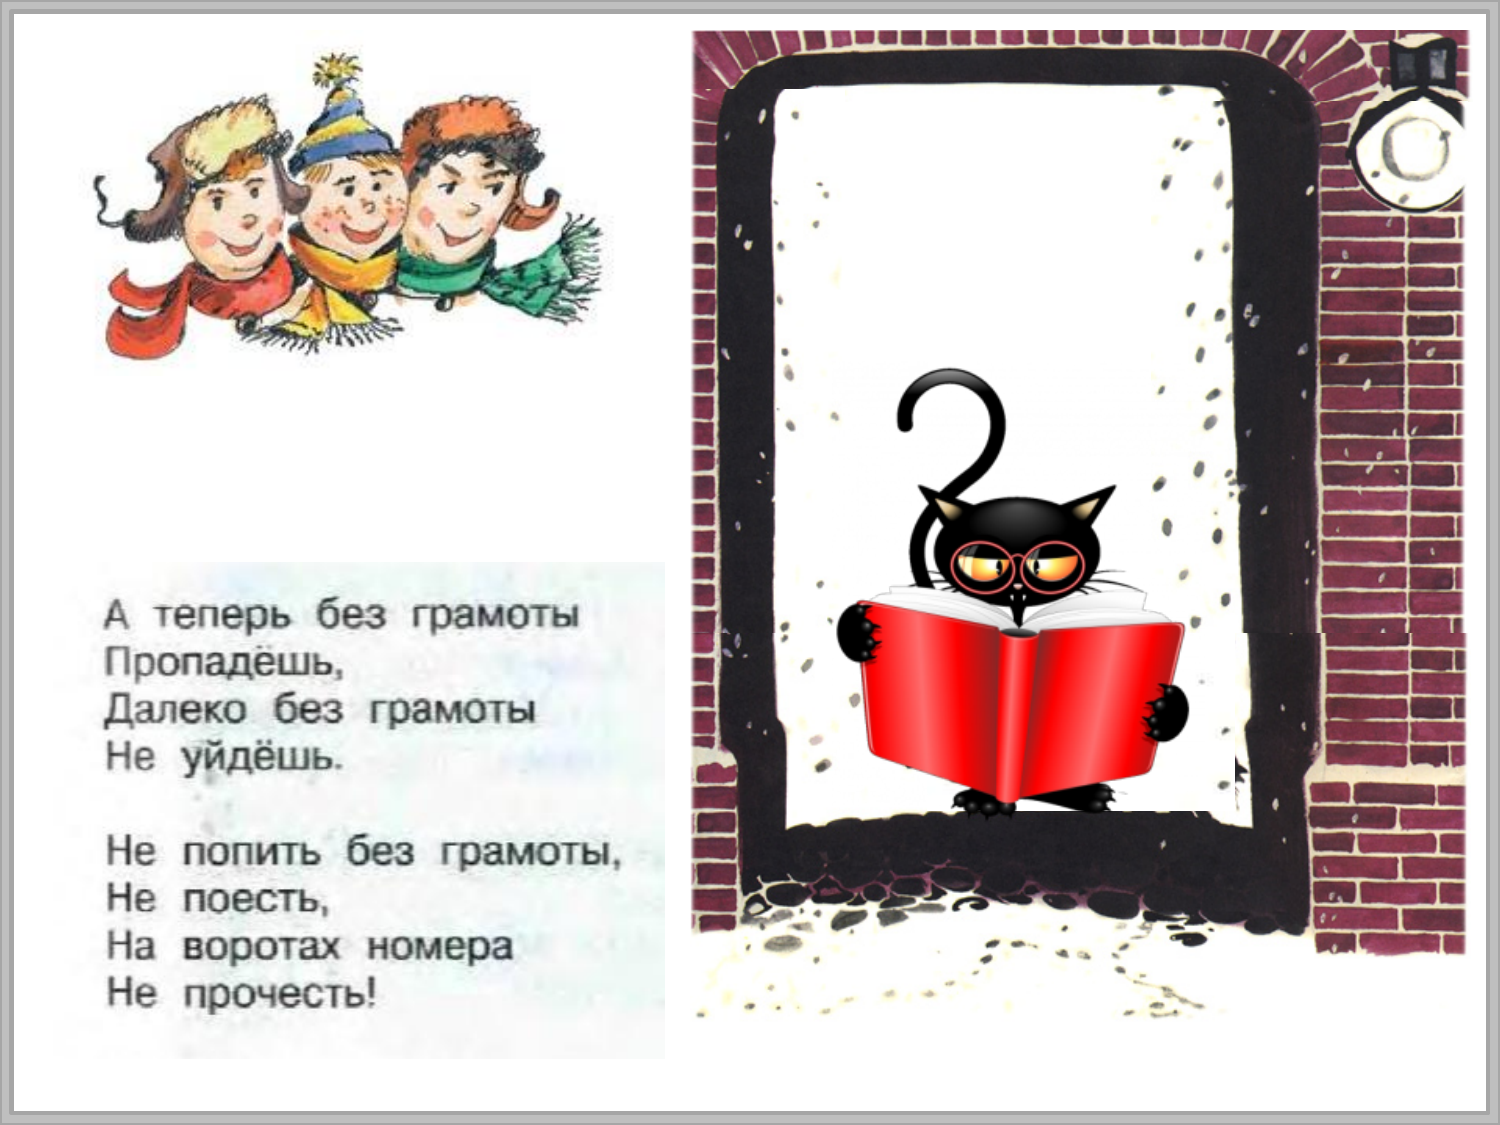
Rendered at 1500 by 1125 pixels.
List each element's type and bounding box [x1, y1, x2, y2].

picture [832, 361, 1205, 831]
text_box [690, 30, 1473, 1023]
picture [29, 30, 656, 376]
text_box [0, 0, 1500, 1125]
picture [52, 562, 666, 1059]
